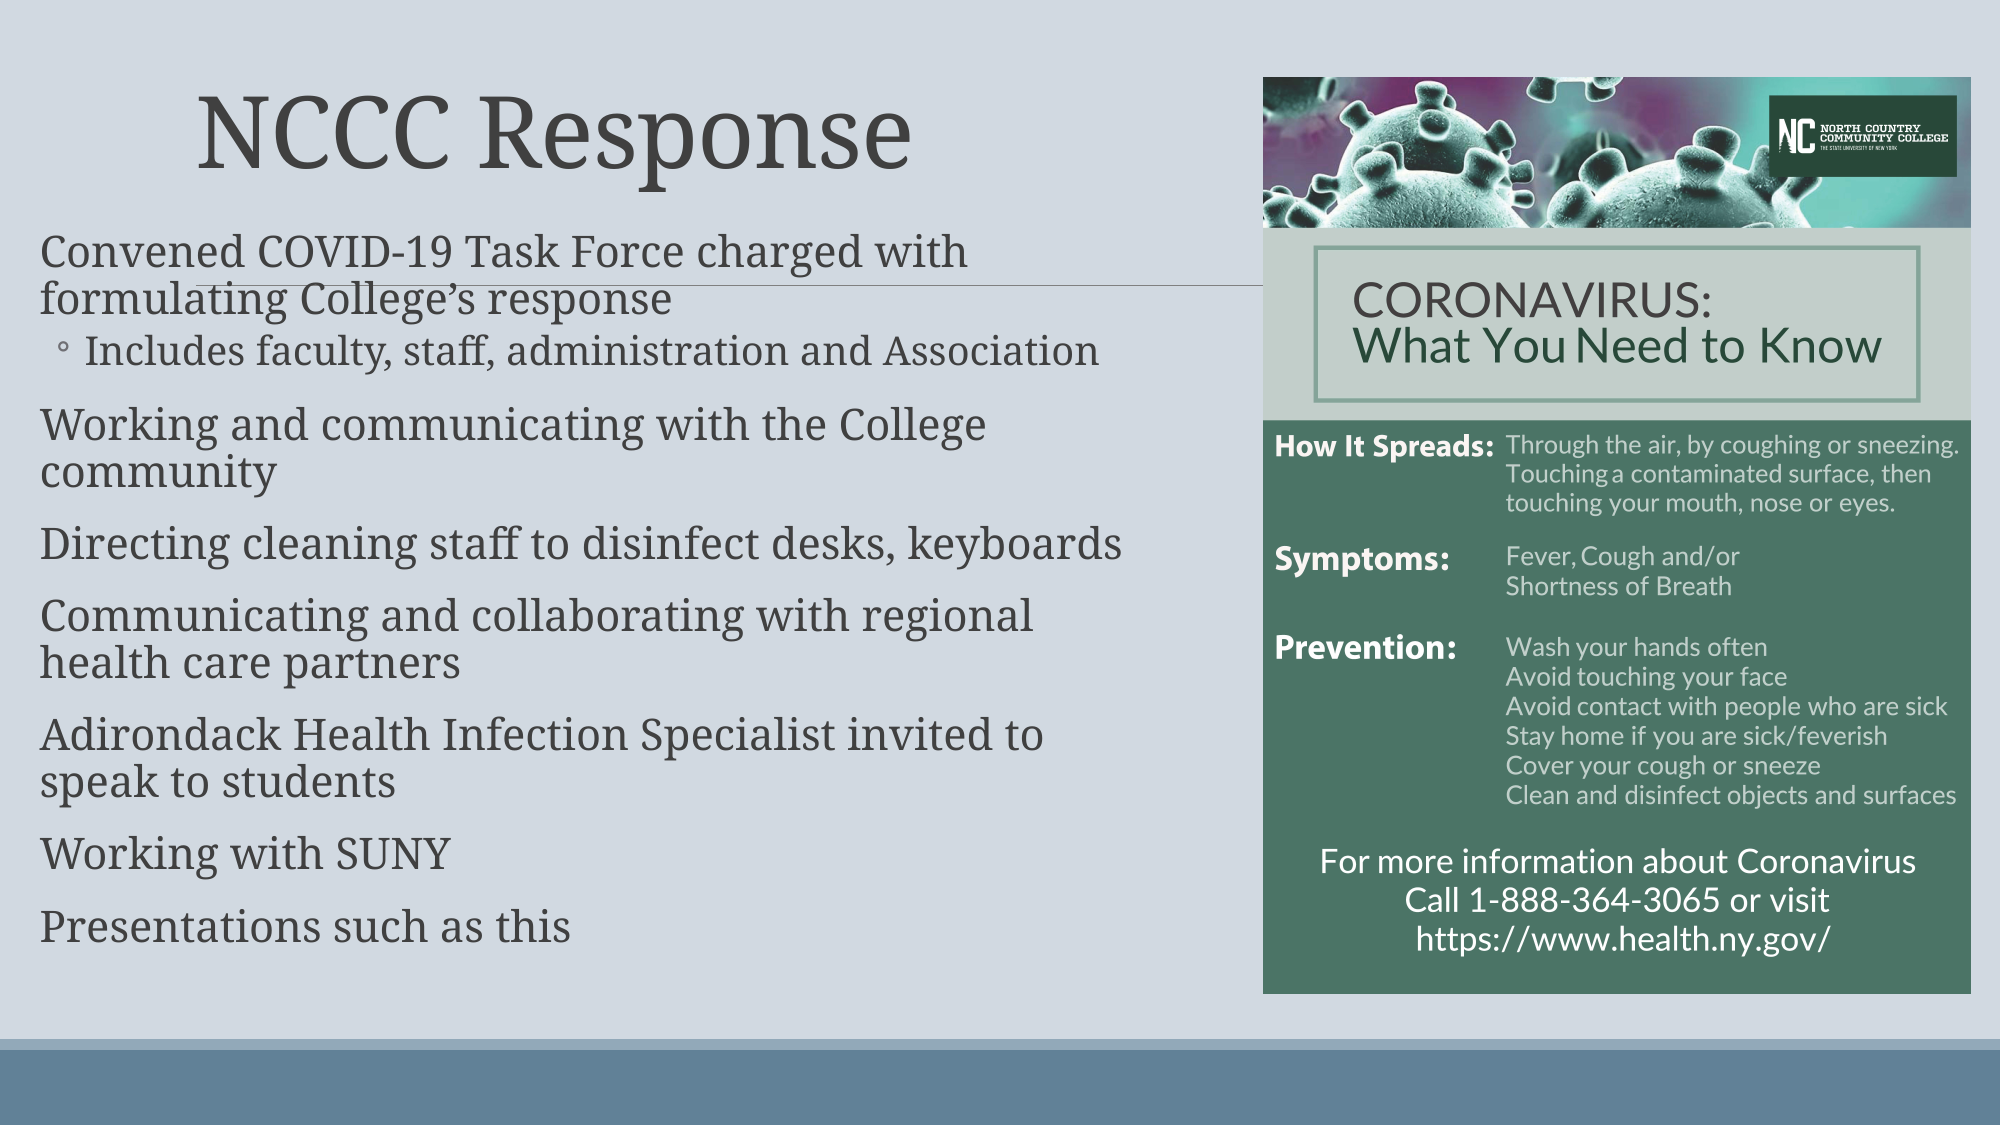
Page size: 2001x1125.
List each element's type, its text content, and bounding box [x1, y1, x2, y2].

title NCCC Response [180, 47, 1830, 197]
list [1262, 77, 1972, 994]
list Convened COVID-19 Task Force charged with formulating College’s response Includes faculty, staff, administration and Association Working and communicating with the College community Directing cleaning staff to disinfect desks, keyboards Communicating and collaborating with regional health care partners Adirondack Health Infection Specialist invited to speak to students Working with SUNY Presentations such as this [25, 222, 1174, 963]
